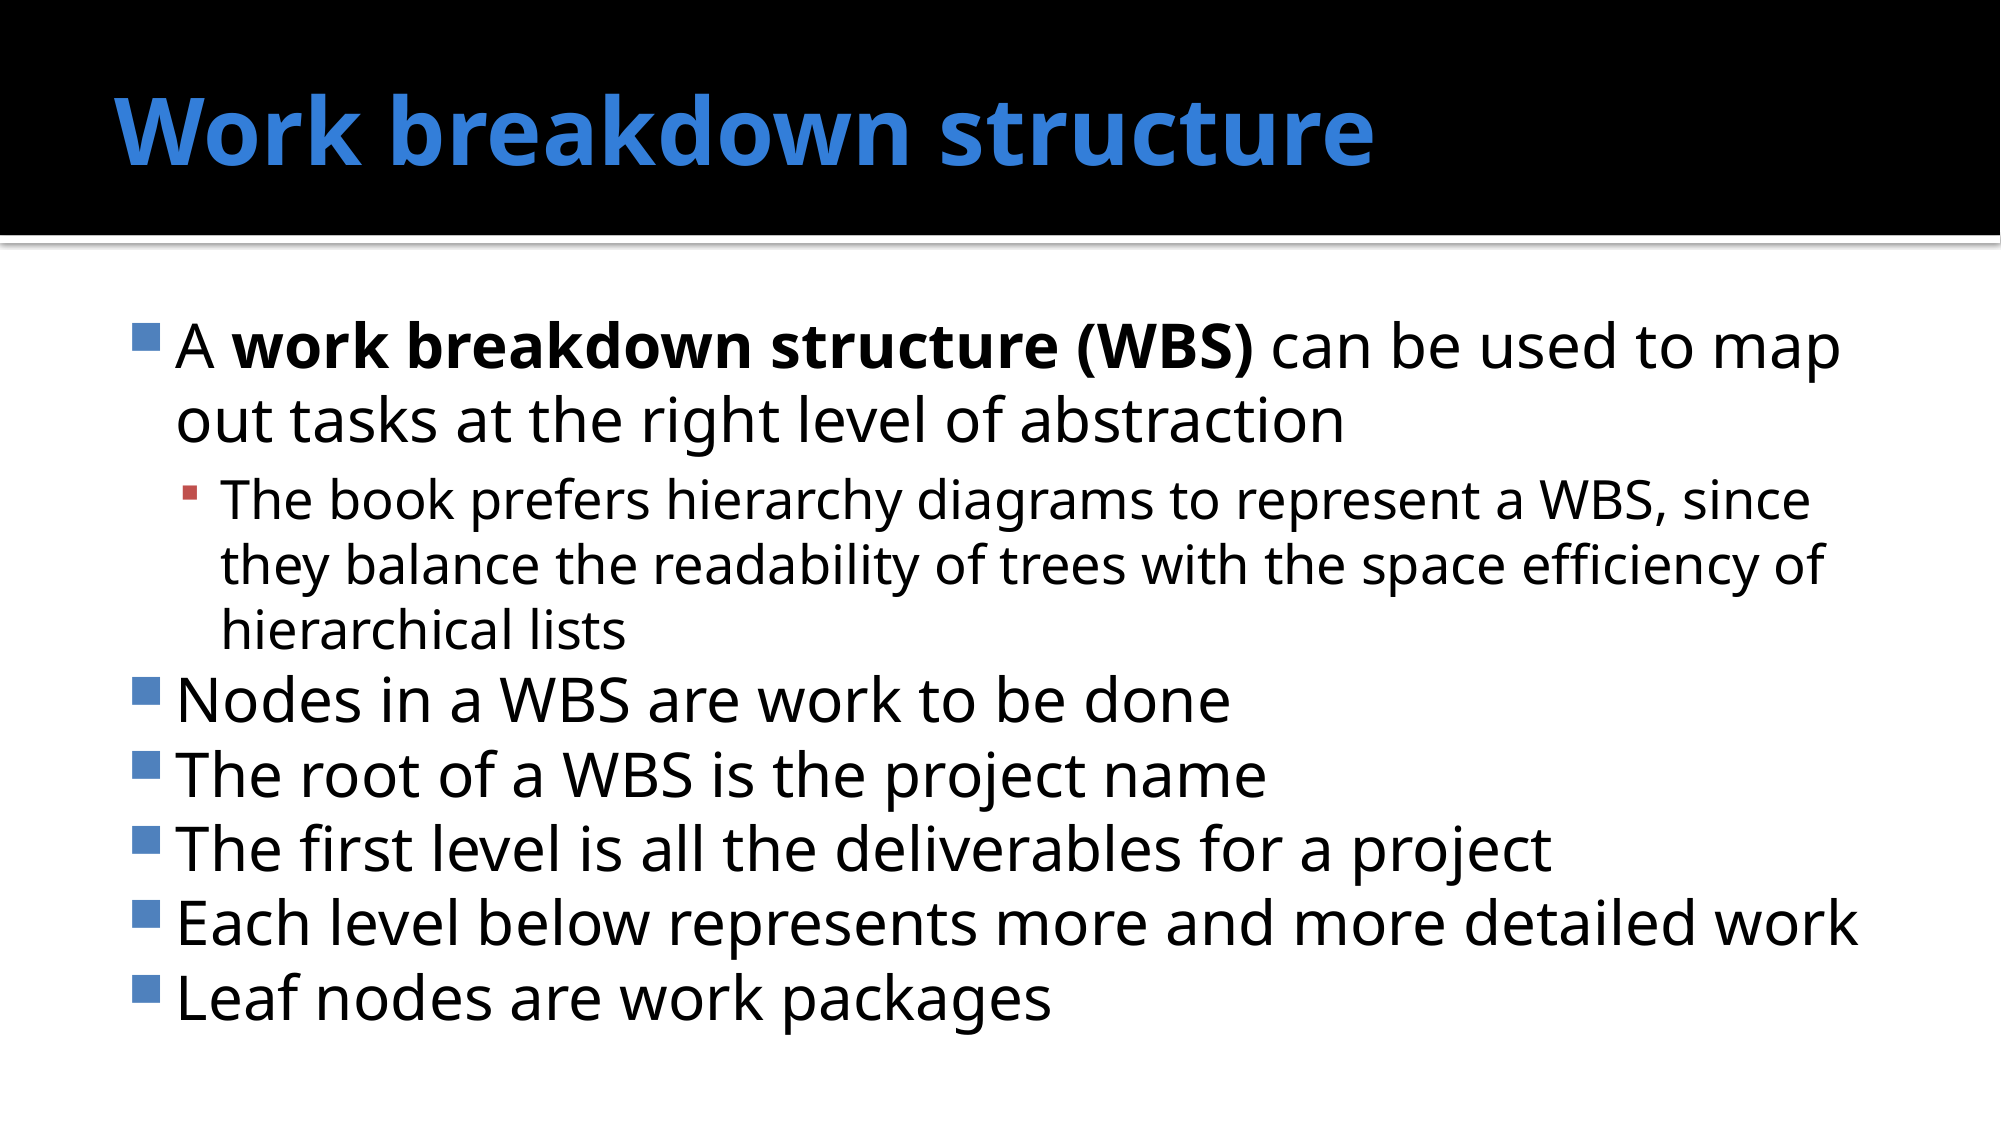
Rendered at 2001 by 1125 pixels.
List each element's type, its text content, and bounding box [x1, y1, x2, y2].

list A work breakdown structure (WBS) can be used to map out tasks at the right level of abstraction The book prefers hierarchy diagrams to represent a WBS, since they balance the readability of trees with the space efficiency of hierarchical lists Nodes in a WBS are work to be done The root of a WBS is the project name The first level is all the deliverables for a project Each level below represents more and more detailed work Leaf nodes are work packages [99, 291, 1900, 1050]
title Work breakdown structure [99, 25, 1900, 231]
